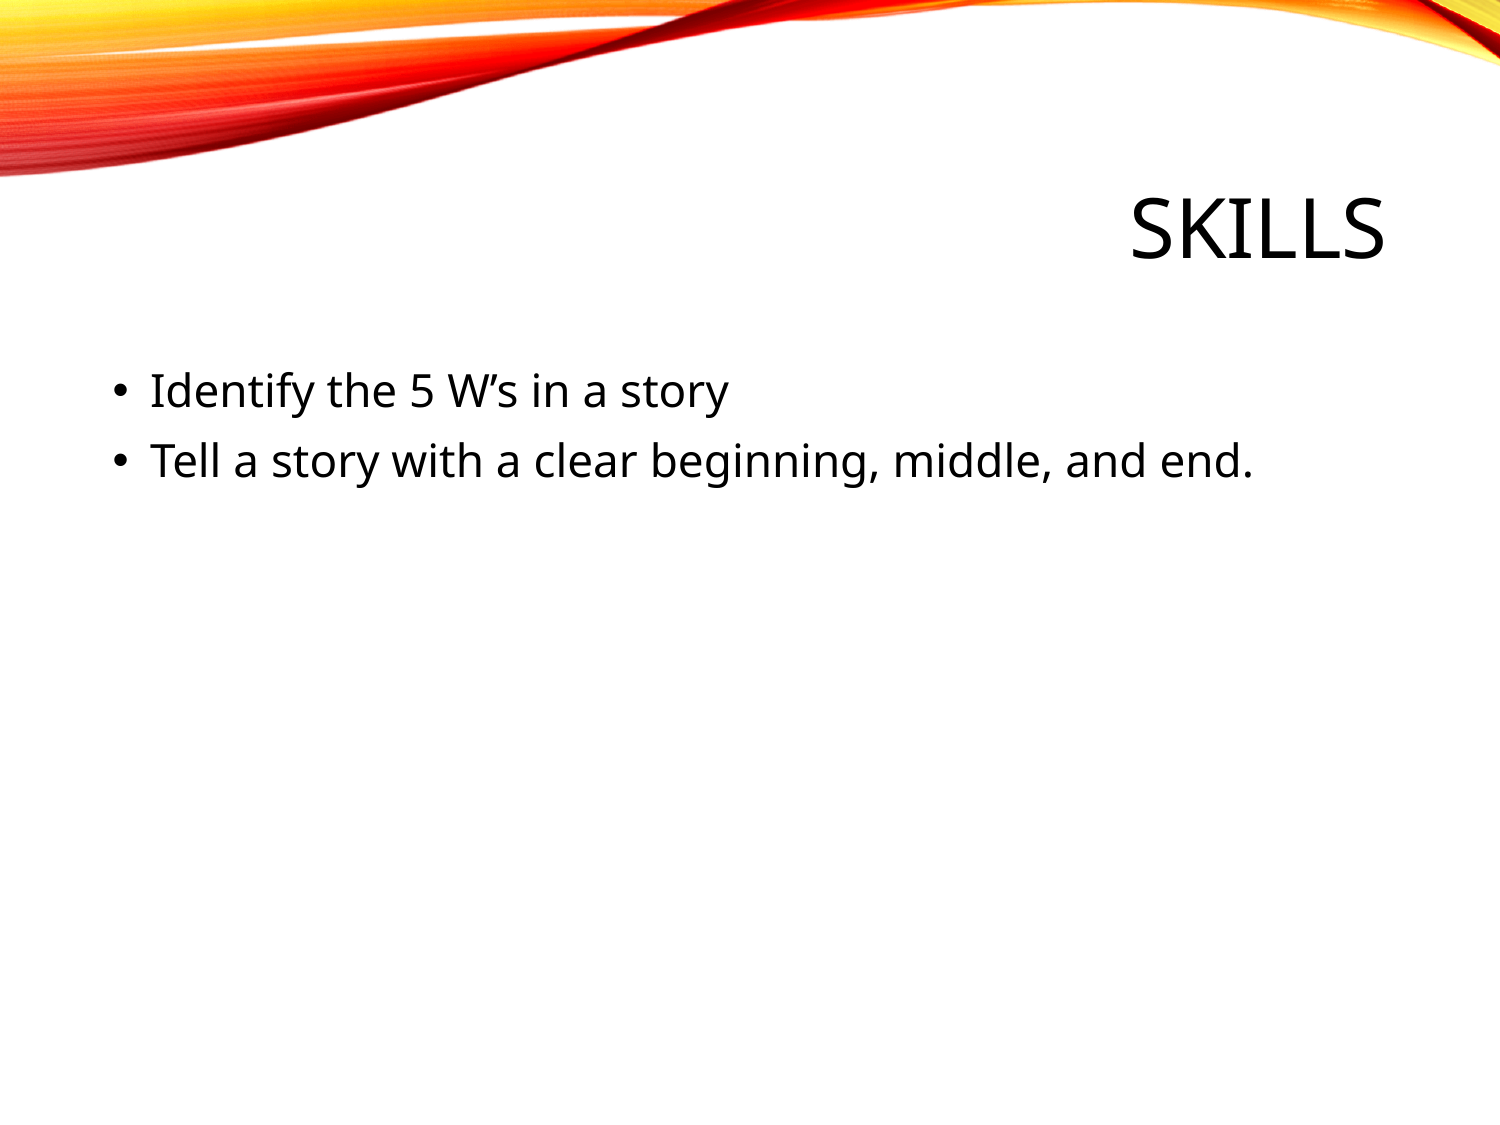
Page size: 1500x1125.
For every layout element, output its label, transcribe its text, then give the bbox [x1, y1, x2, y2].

picture [0, 0, 1500, 178]
list Identify the 5 W’s in a story Tell a story with a clear beginning, middle, and end. [97, 360, 1403, 1028]
title Skills [356, 125, 1403, 338]
